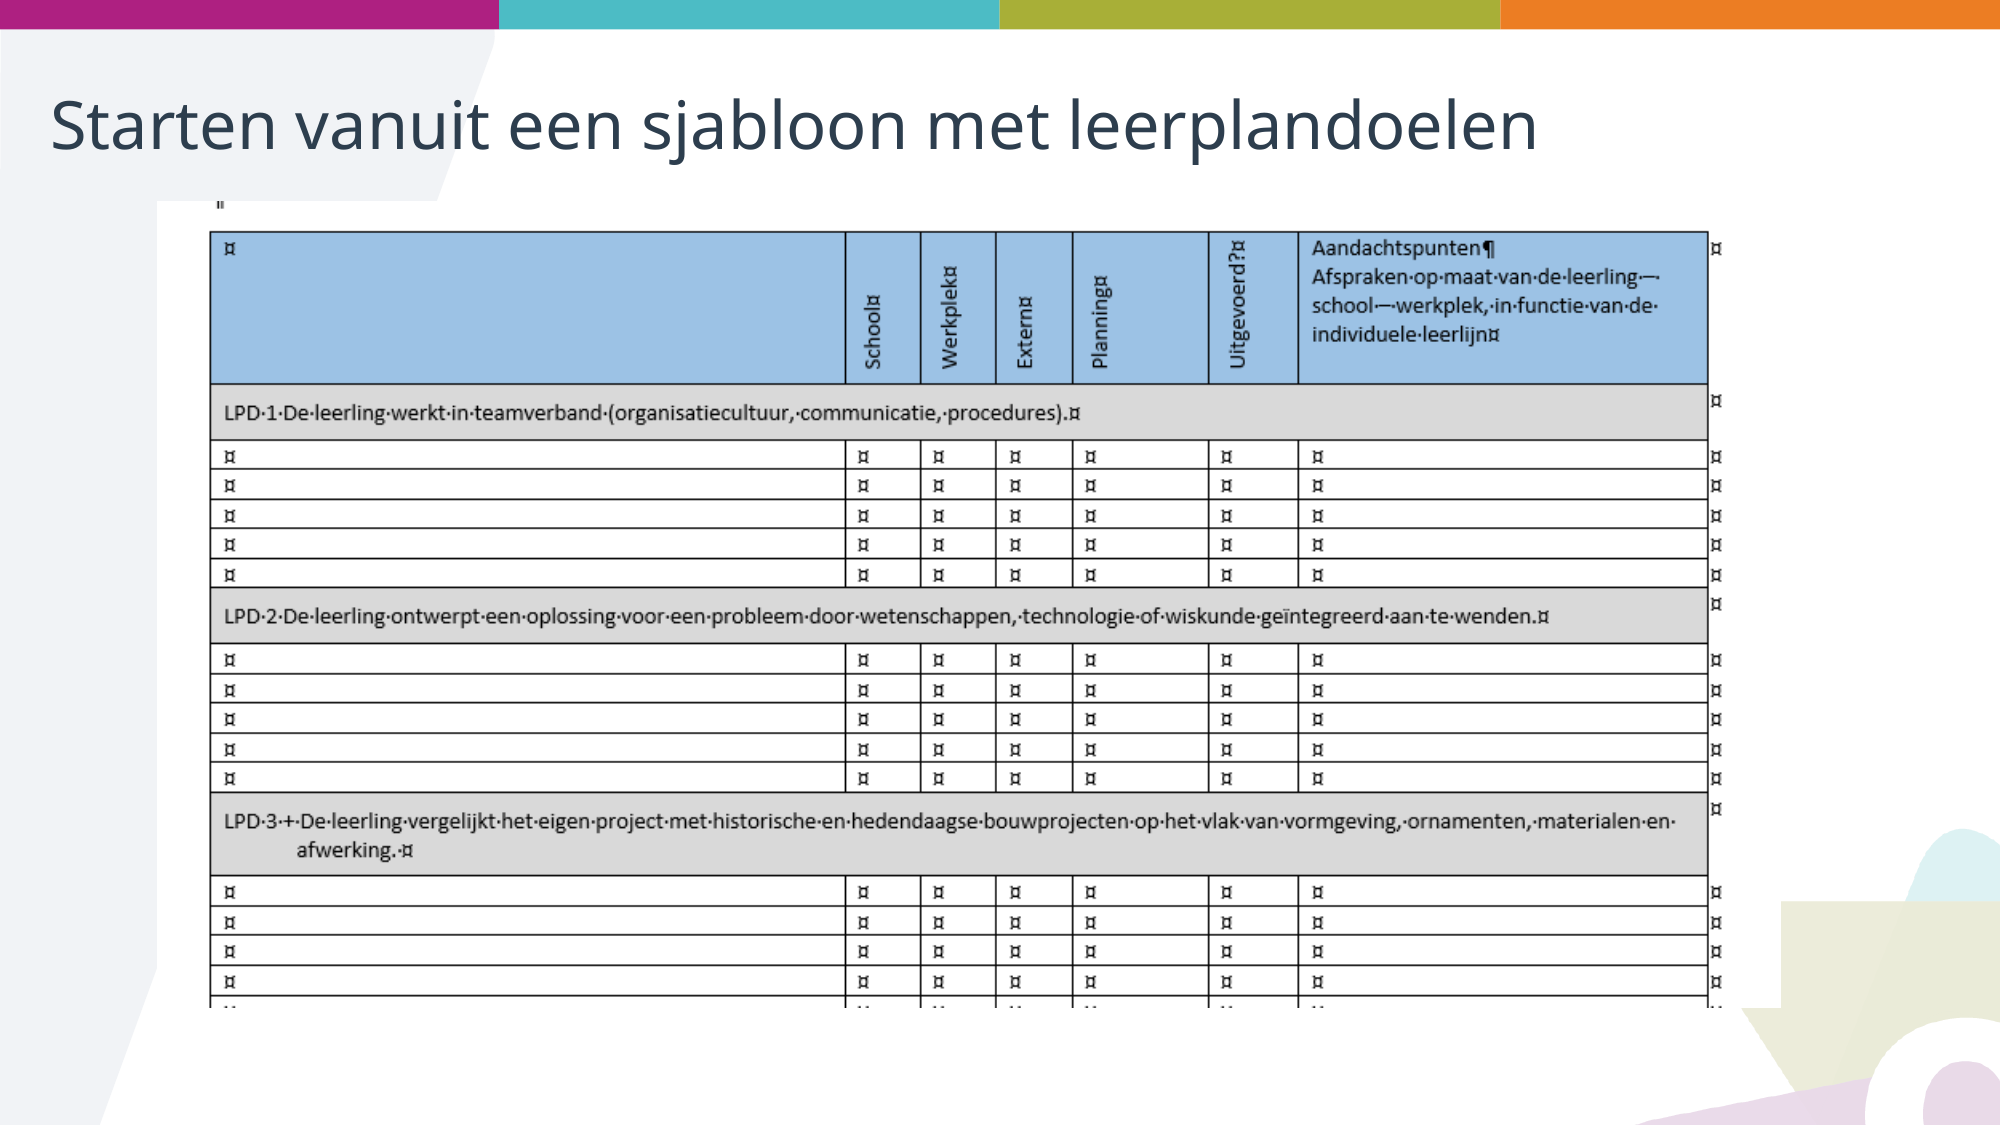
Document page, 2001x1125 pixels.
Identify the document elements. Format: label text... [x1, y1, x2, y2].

title Starten vanuit een sjabloon met leerplandoelen [34, 29, 1660, 217]
picture [157, 201, 1782, 1009]
